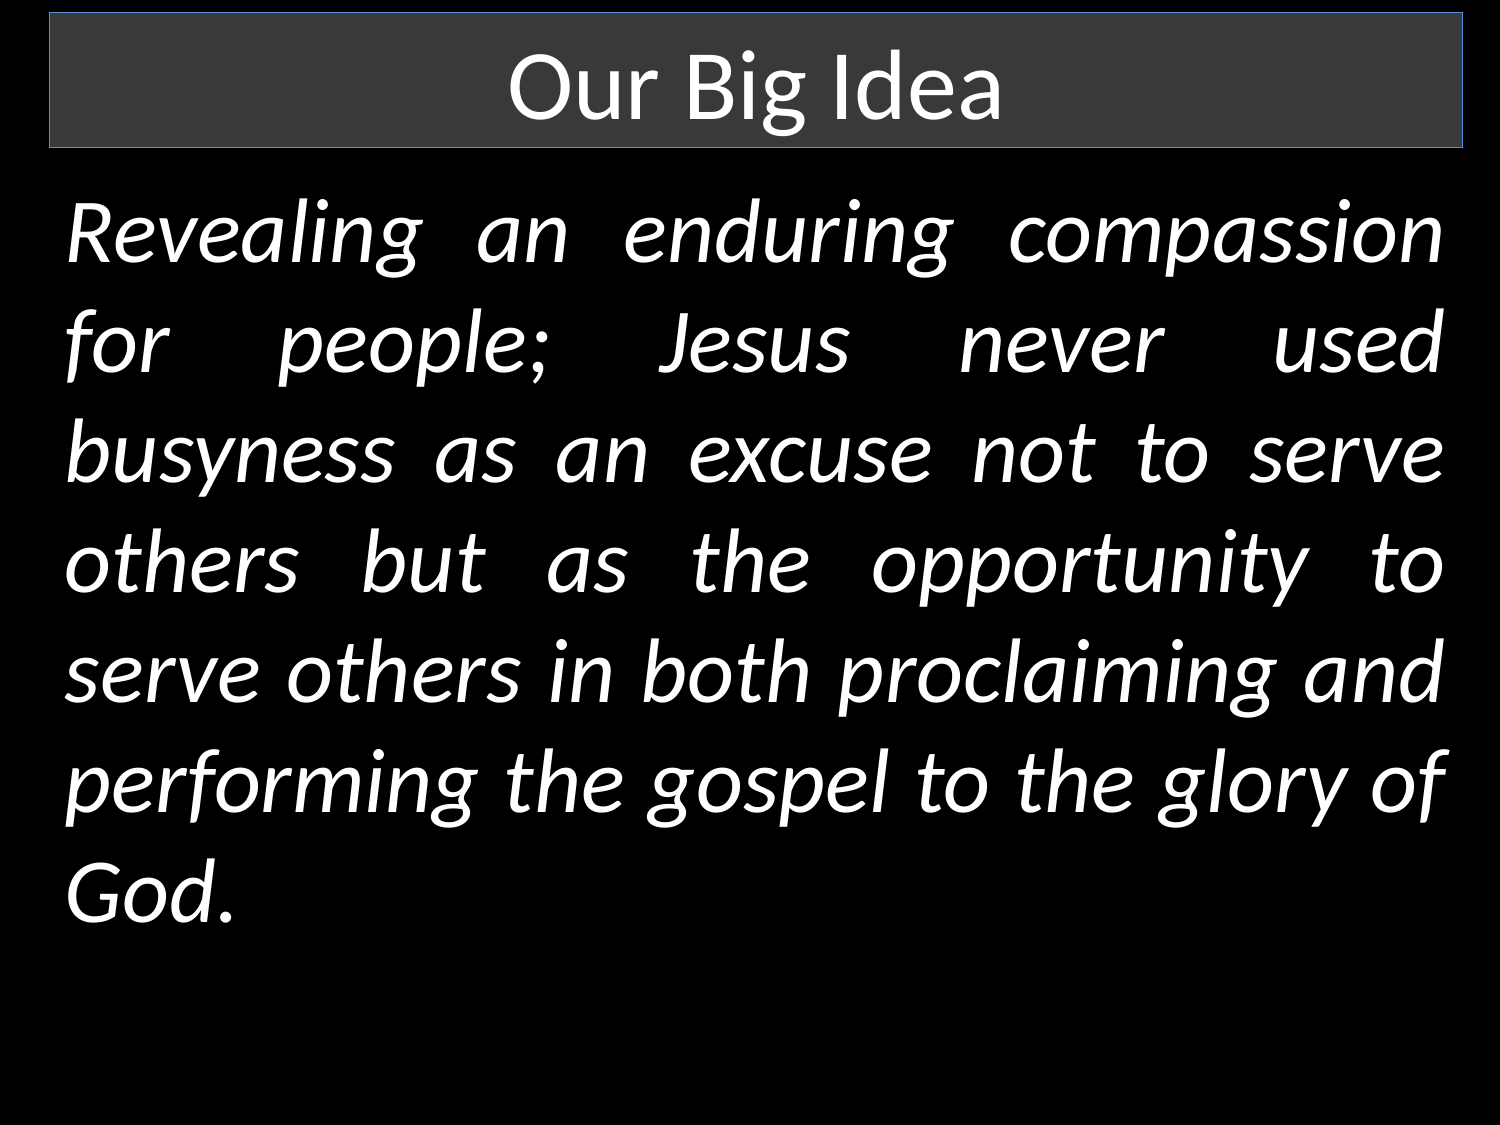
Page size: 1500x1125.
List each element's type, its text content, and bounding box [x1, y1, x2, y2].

text_box Revealing an enduring compassion for people; Jesus never used busyness as an excuse not to serve others but as the opportunity to serve others in both proclaiming and performing the gospel to the glory of God. [49, 163, 1463, 949]
text_box Our Big Idea [49, 12, 1463, 148]
